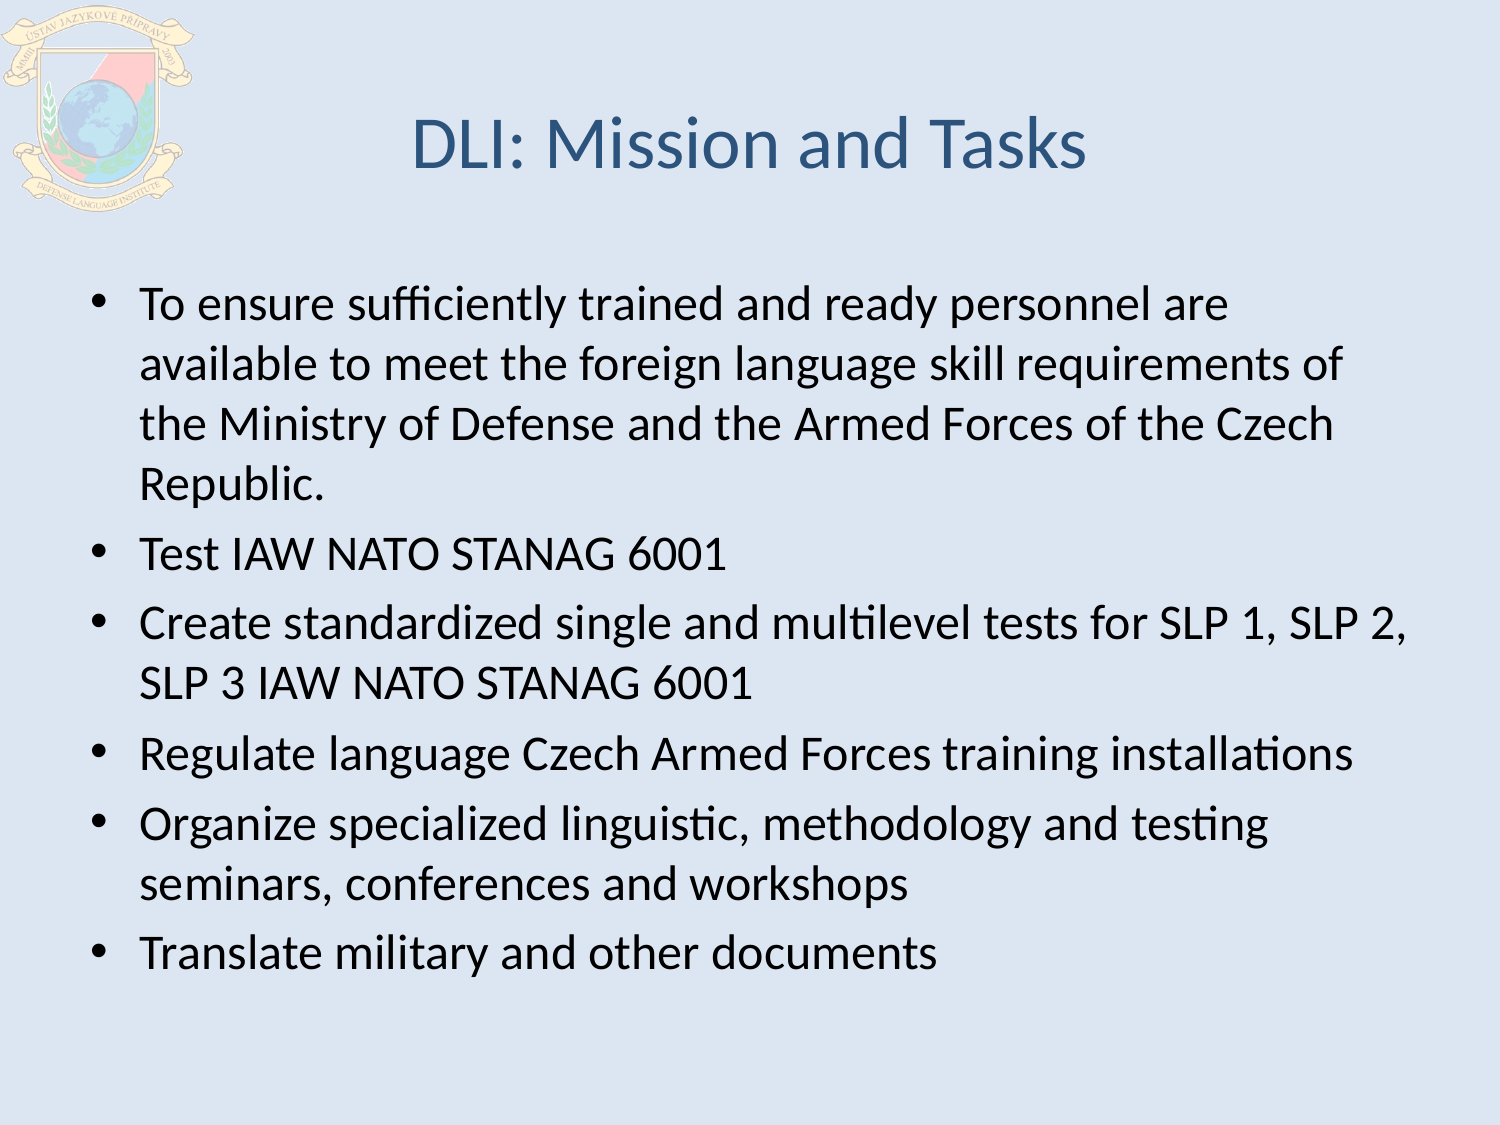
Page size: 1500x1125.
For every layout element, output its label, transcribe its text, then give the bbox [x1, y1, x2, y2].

list To ensure sufficiently trained and ready personnel are available to meet the foreign language skill requirements of the Ministry of Defense and the Armed Forces of the Czech Republic. Test IAW NATO STANAG 6001 Create standardized single and multilevel tests for SLP 1, SLP 2, SLP 3 IAW NATO STANAG 6001 Regulate language Czech Armed Forces training installations Organize specialized linguistic, methodology and testing seminars, conferences and workshops Translate military and other documents [75, 262, 1425, 1005]
title DLI: Mission and Tasks [75, 45, 1425, 233]
